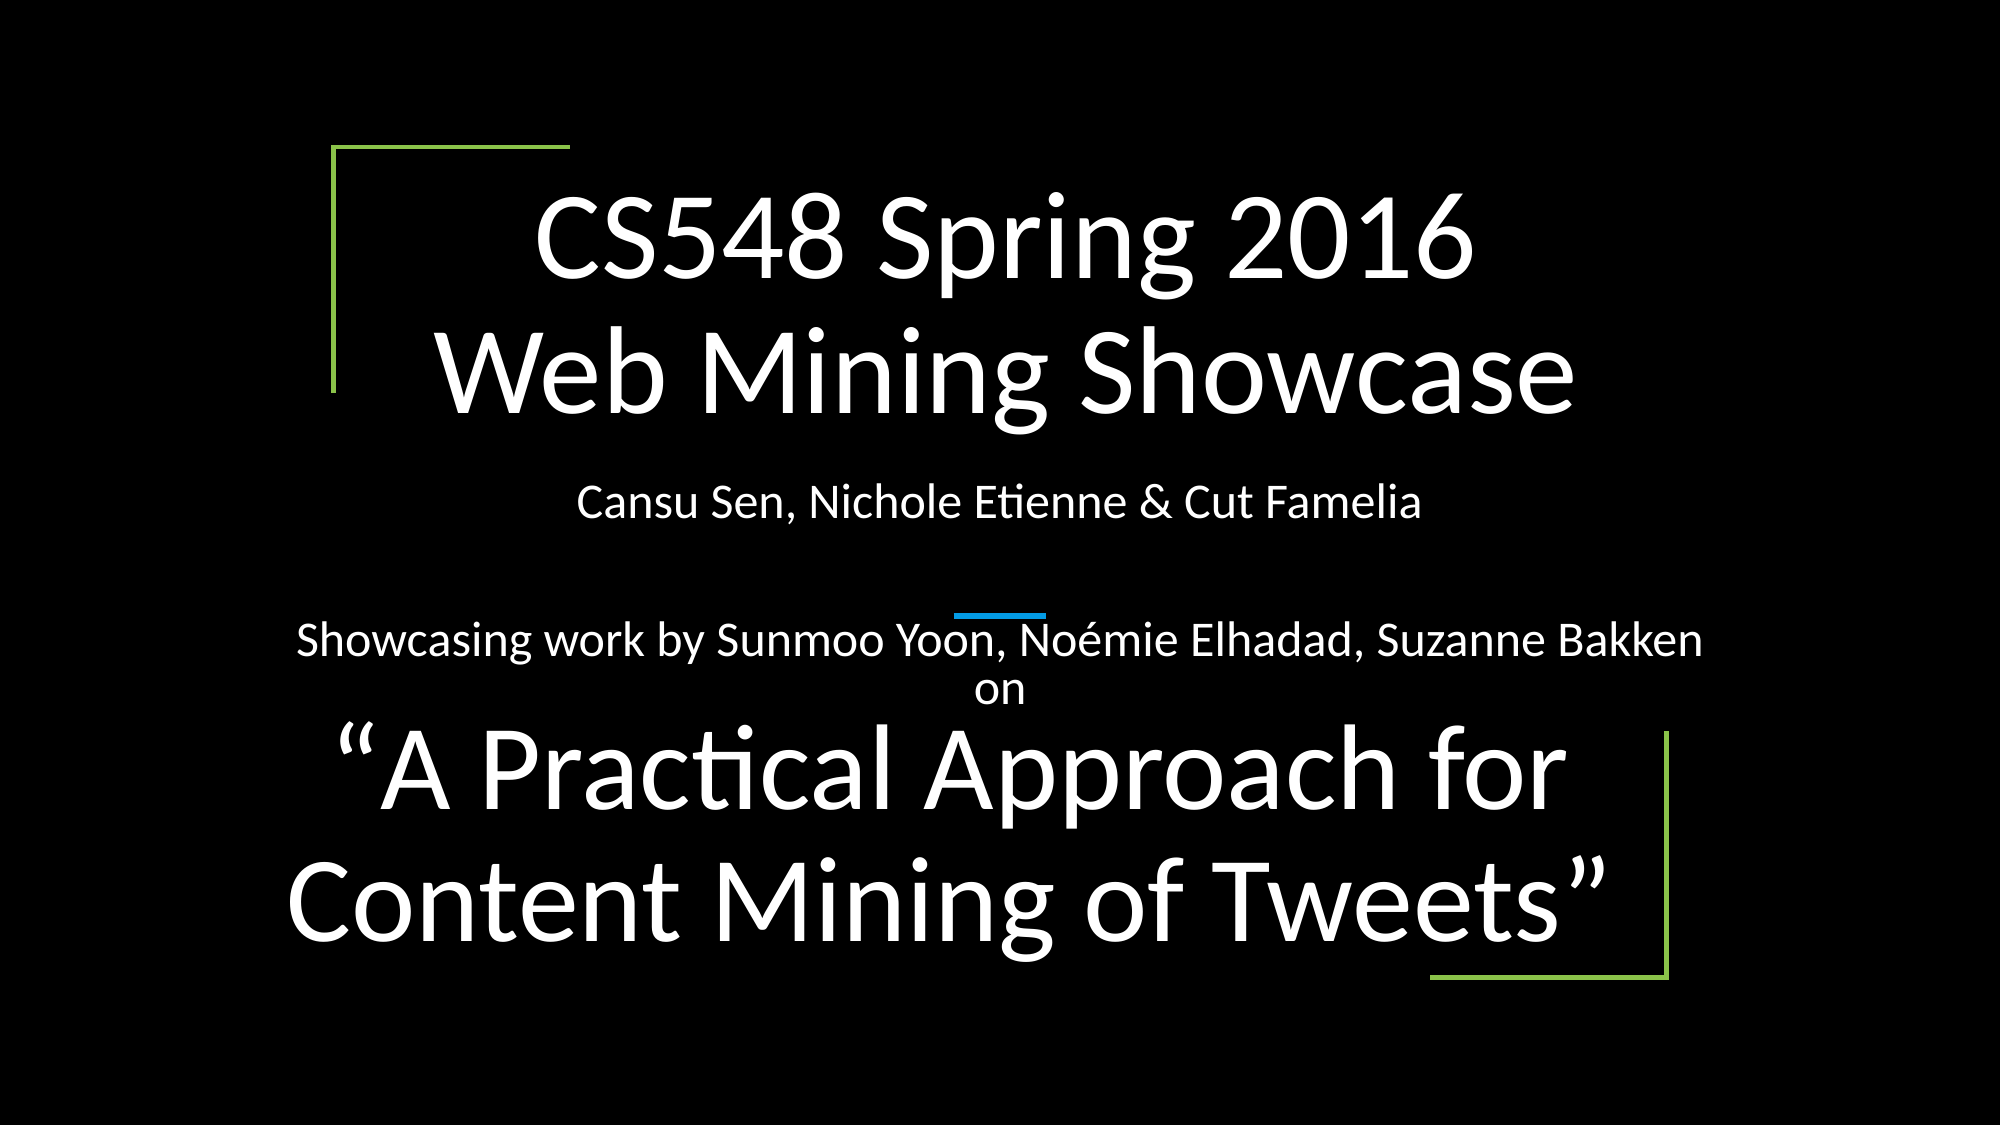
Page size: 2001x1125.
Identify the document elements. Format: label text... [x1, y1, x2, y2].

text_box “A Practical Approach for Content Mining of Tweets” [249, 715, 1650, 975]
title CS548 Spring 2016 Web Mining Showcase [324, 174, 1688, 448]
subtitle Cansu Sen, Nichole Etienne & Cut Famelia Showcasing work by Sunmoo Yoon, Noémie Elhadad, Suzanne Bakken on [249, 472, 1750, 745]
